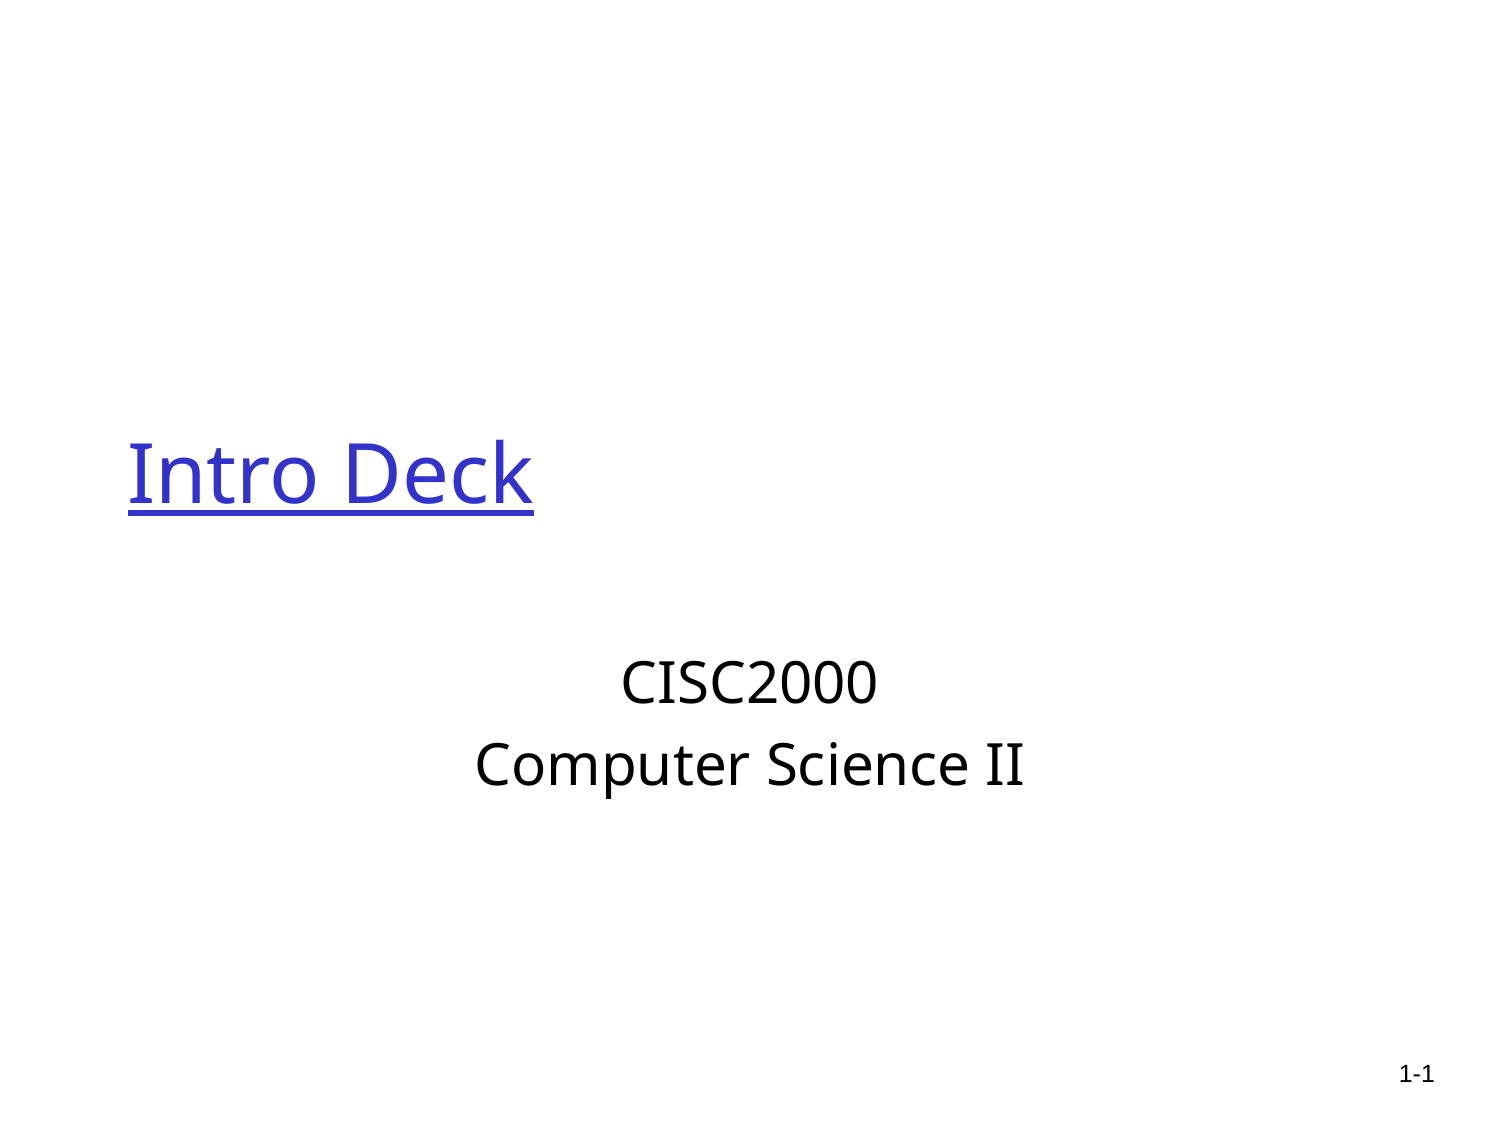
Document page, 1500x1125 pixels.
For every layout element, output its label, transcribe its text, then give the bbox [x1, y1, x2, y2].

slide_number 1-1 [1338, 1049, 1451, 1125]
title Intro Deck [112, 349, 1388, 591]
subtitle CISC2000 Computer Science II [224, 637, 1276, 926]
